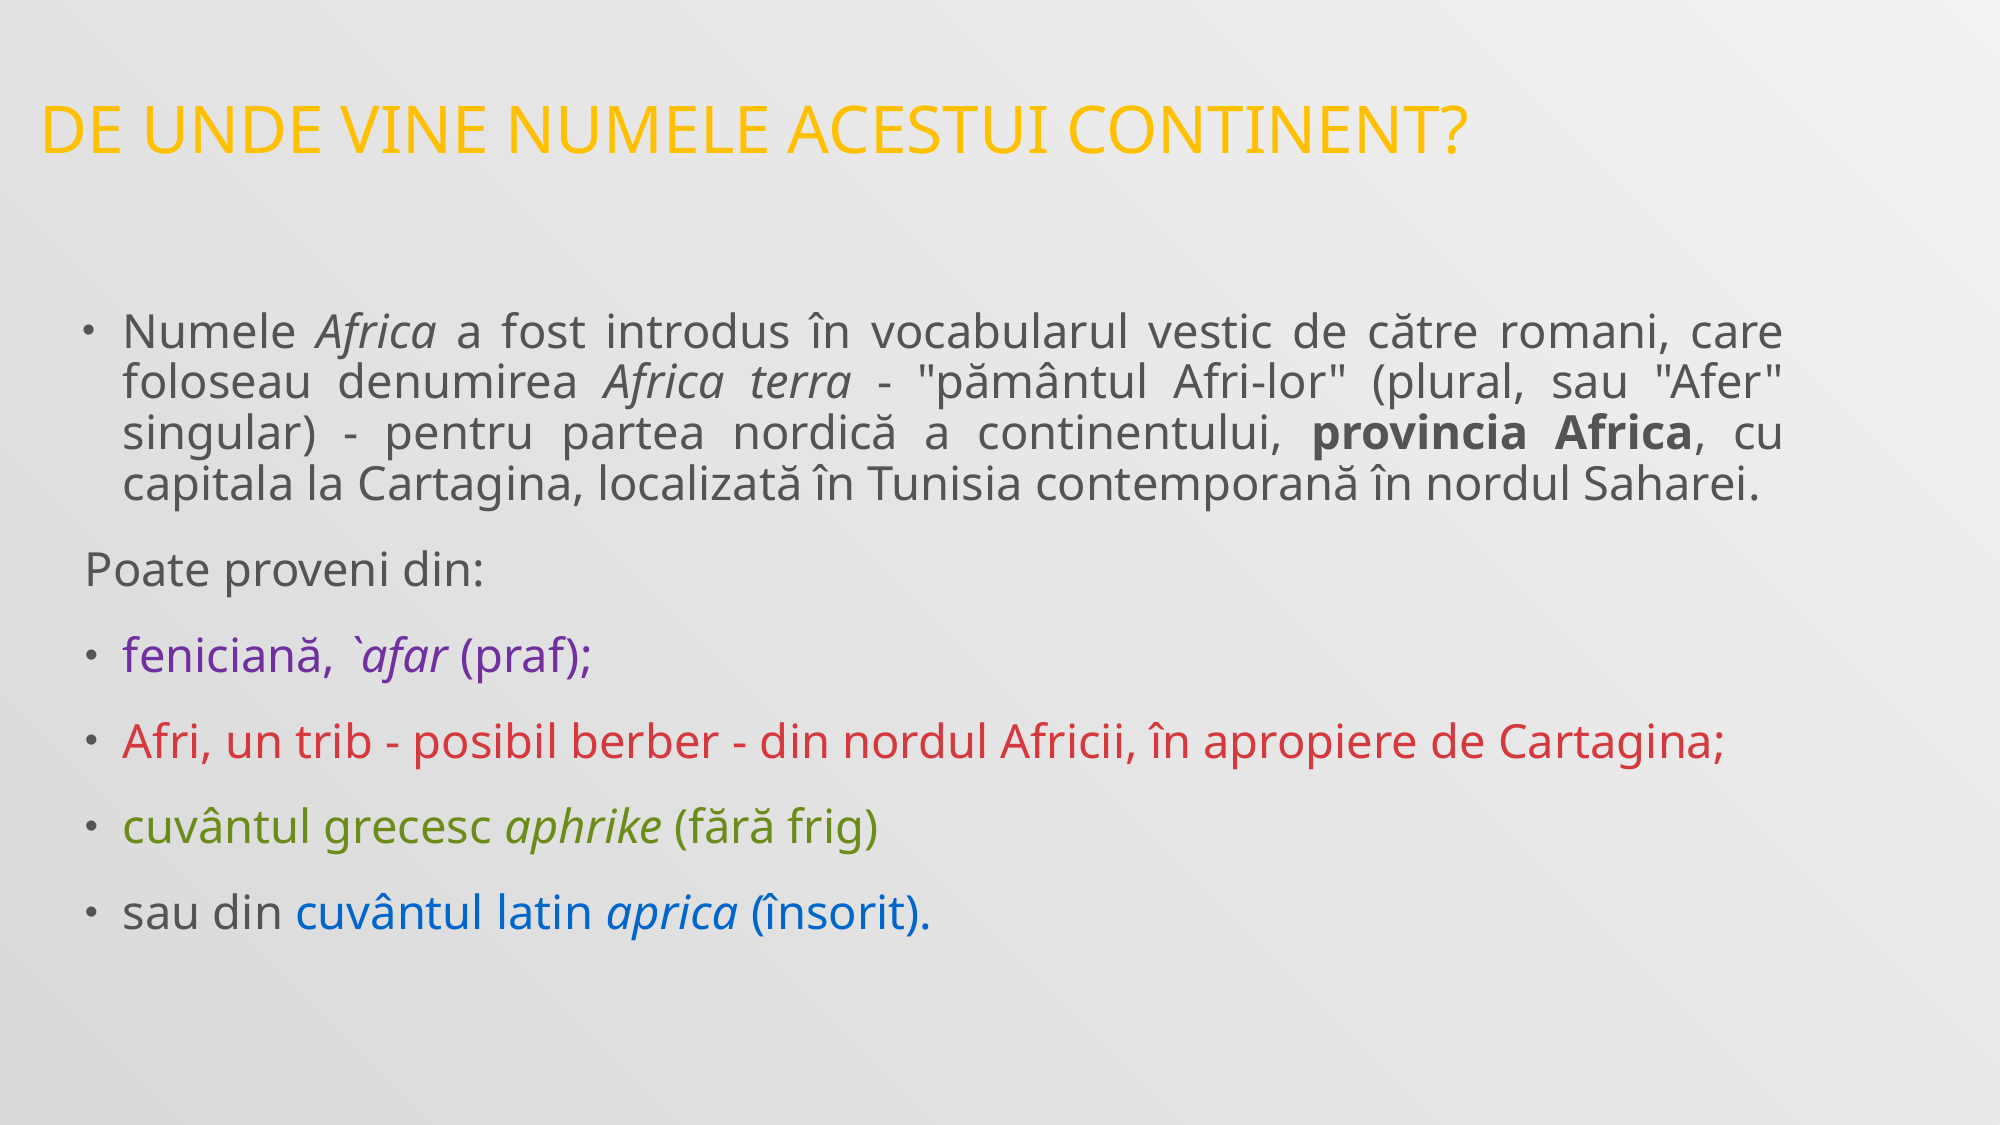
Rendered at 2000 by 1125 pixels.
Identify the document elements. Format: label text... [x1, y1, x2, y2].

list Numele Africa a fost introdus în vocabularul vestic de către romani, care foloseau denumirea Africa terra - "pământul Afri-lor" (plural, sau "Afer" singular) - pentru partea nordică a continentului, provincia Africa, cu capitala la Cartagina, localizată în Tunisia contemporană în nordul Saharei. Poate proveni din: feniciană, `afar (praf); Afri, un trib - posibil berber - din nordul Africii, în apropiere de Cartagina; cuvântul grecesc aphrike (fără frig) sau din cuvântul latin aprica (însorit). [62, 299, 1800, 1013]
title De unde vine numele acestui continent? [24, 45, 1800, 175]
